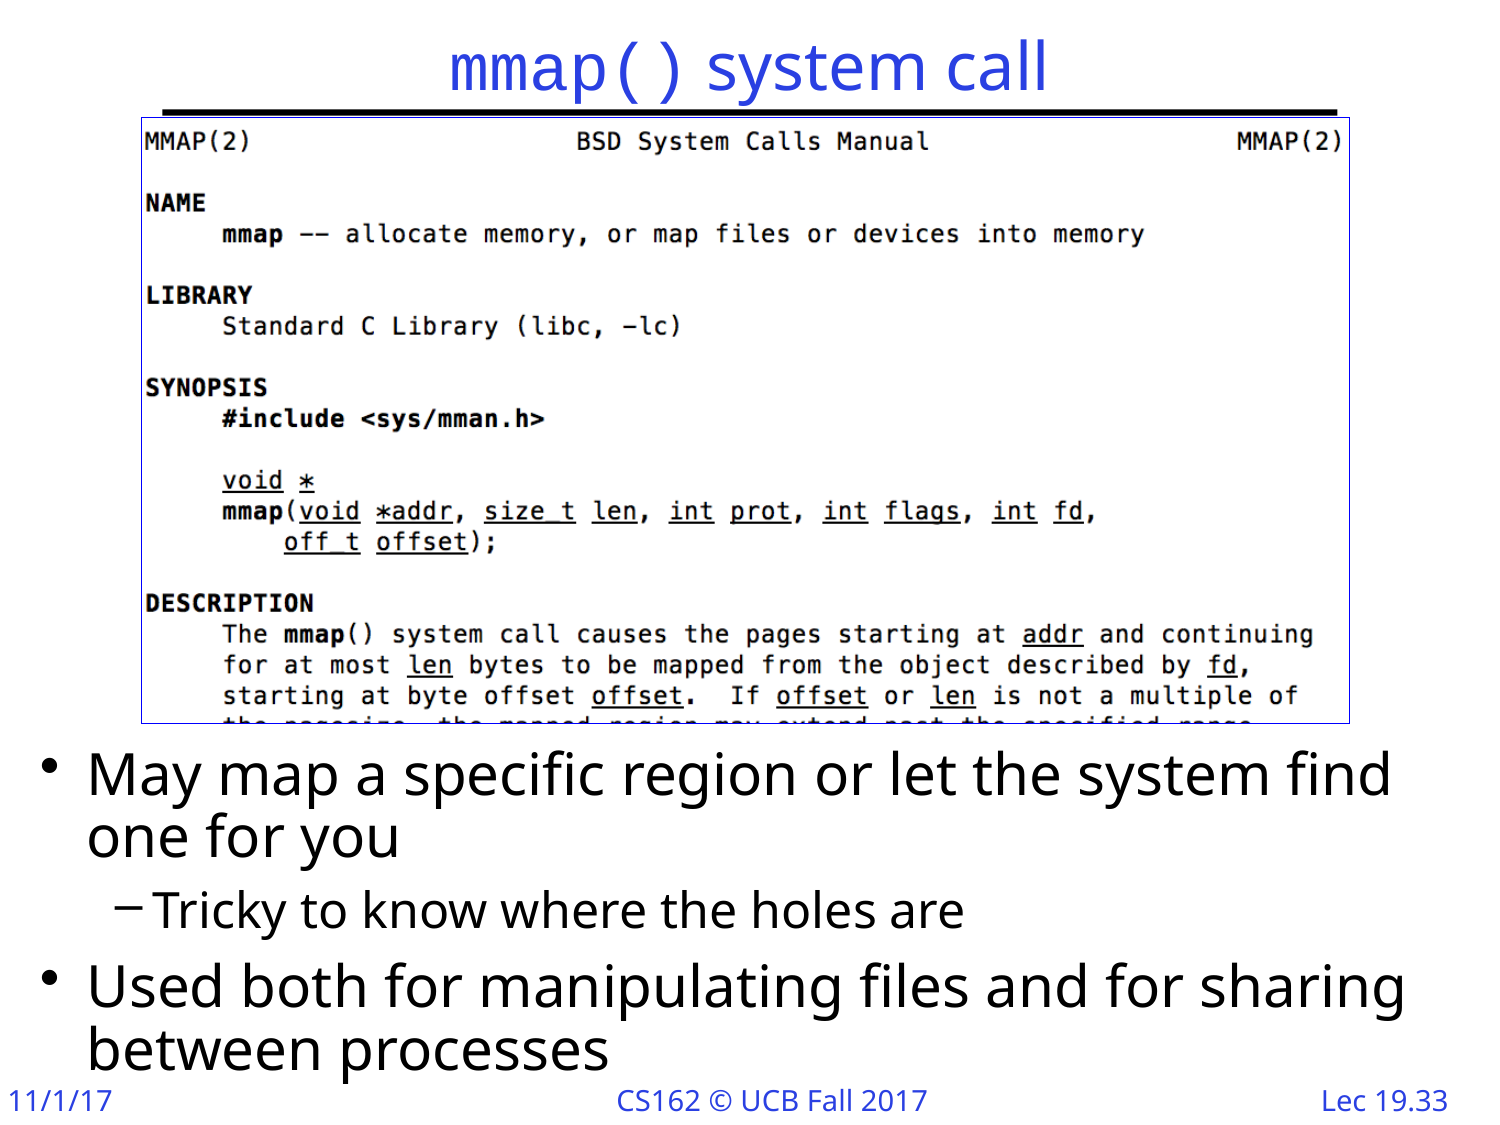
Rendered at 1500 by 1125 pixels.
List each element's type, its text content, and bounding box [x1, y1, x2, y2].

title mmap() system call [162, 24, 1338, 113]
picture [141, 117, 1351, 724]
list May map a specific region or let the system find one for you Tricky to know where the holes are Used both for manipulating files and for sharing between processes [24, 737, 1500, 1073]
